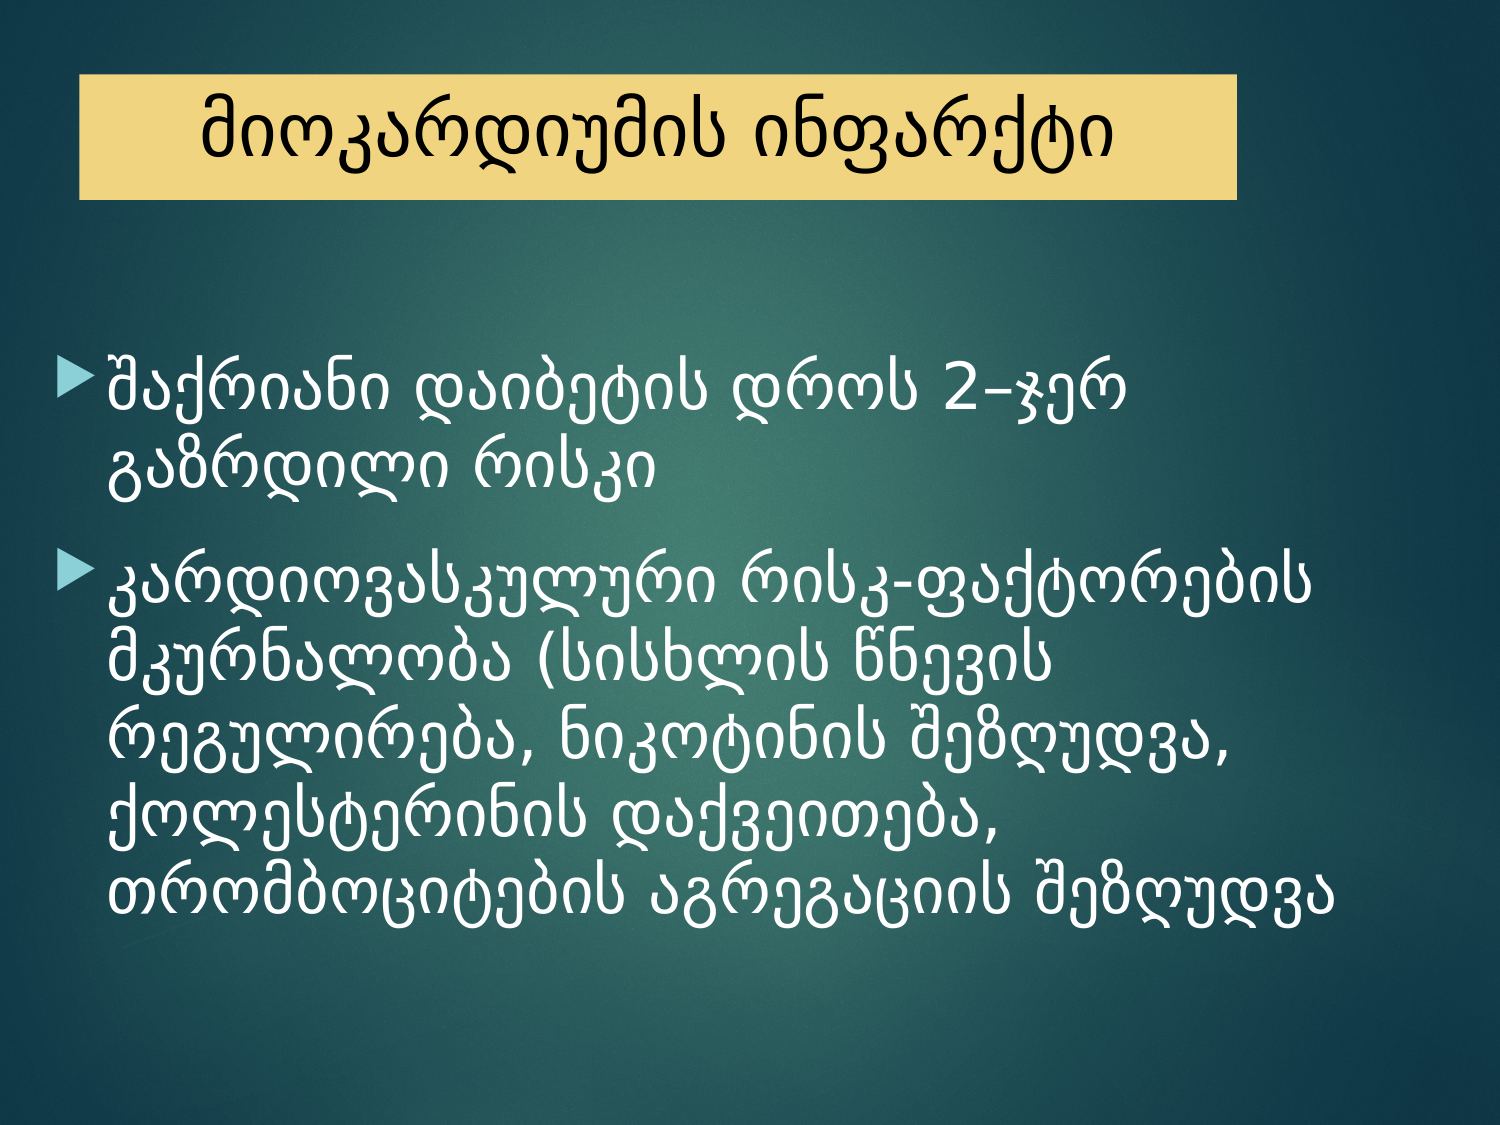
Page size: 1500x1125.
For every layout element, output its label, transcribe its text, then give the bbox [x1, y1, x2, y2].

title მიოკარდიუმის ინფარქტი [79, 74, 1237, 200]
list შაქრიანი დაიბეტის დროს 2–ჯერ გაზრდილი რისკი კარდიოვასკულური რისკ-ფაქტორების მკურნალობა (სისხლის წნევის რეგულირება, ნიკოტინის შეზღუდვა, ქოლესტერინის დაქვეითება, თრომბოციტების აგრეგაციის შეზღუდვა [37, 336, 1363, 1025]
